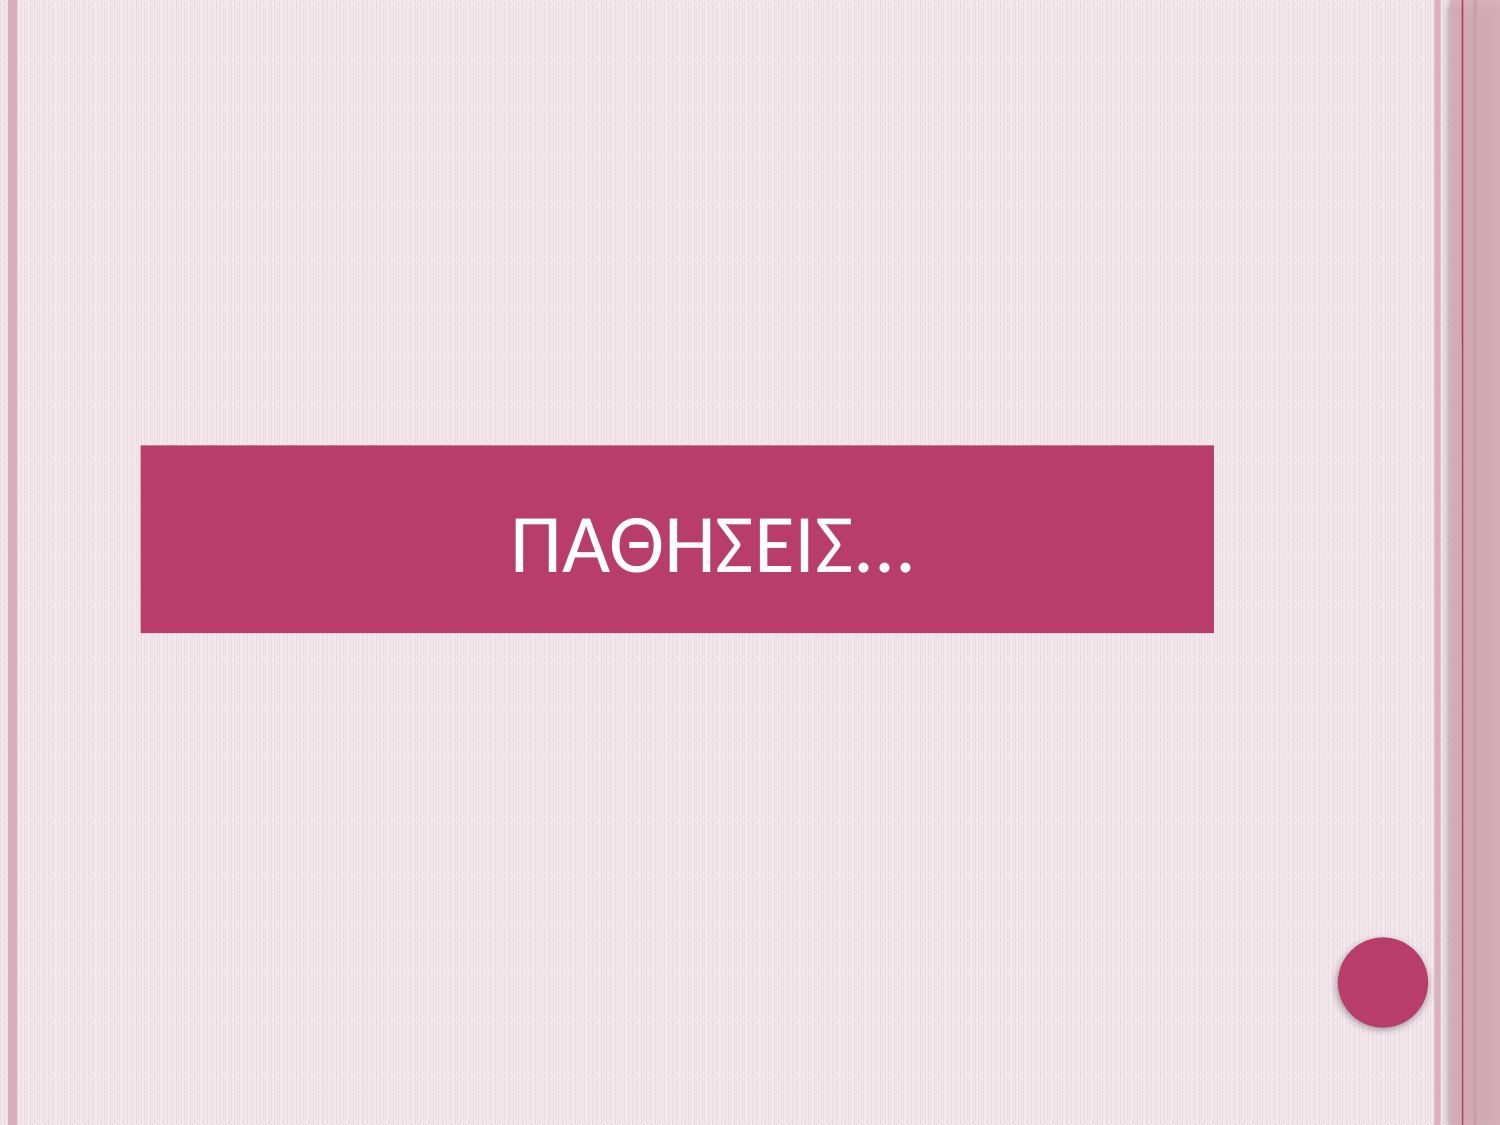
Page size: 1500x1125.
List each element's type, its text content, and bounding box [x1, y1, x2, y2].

list ΠΑΘΗΣΕΙΣ... [140, 445, 1215, 634]
